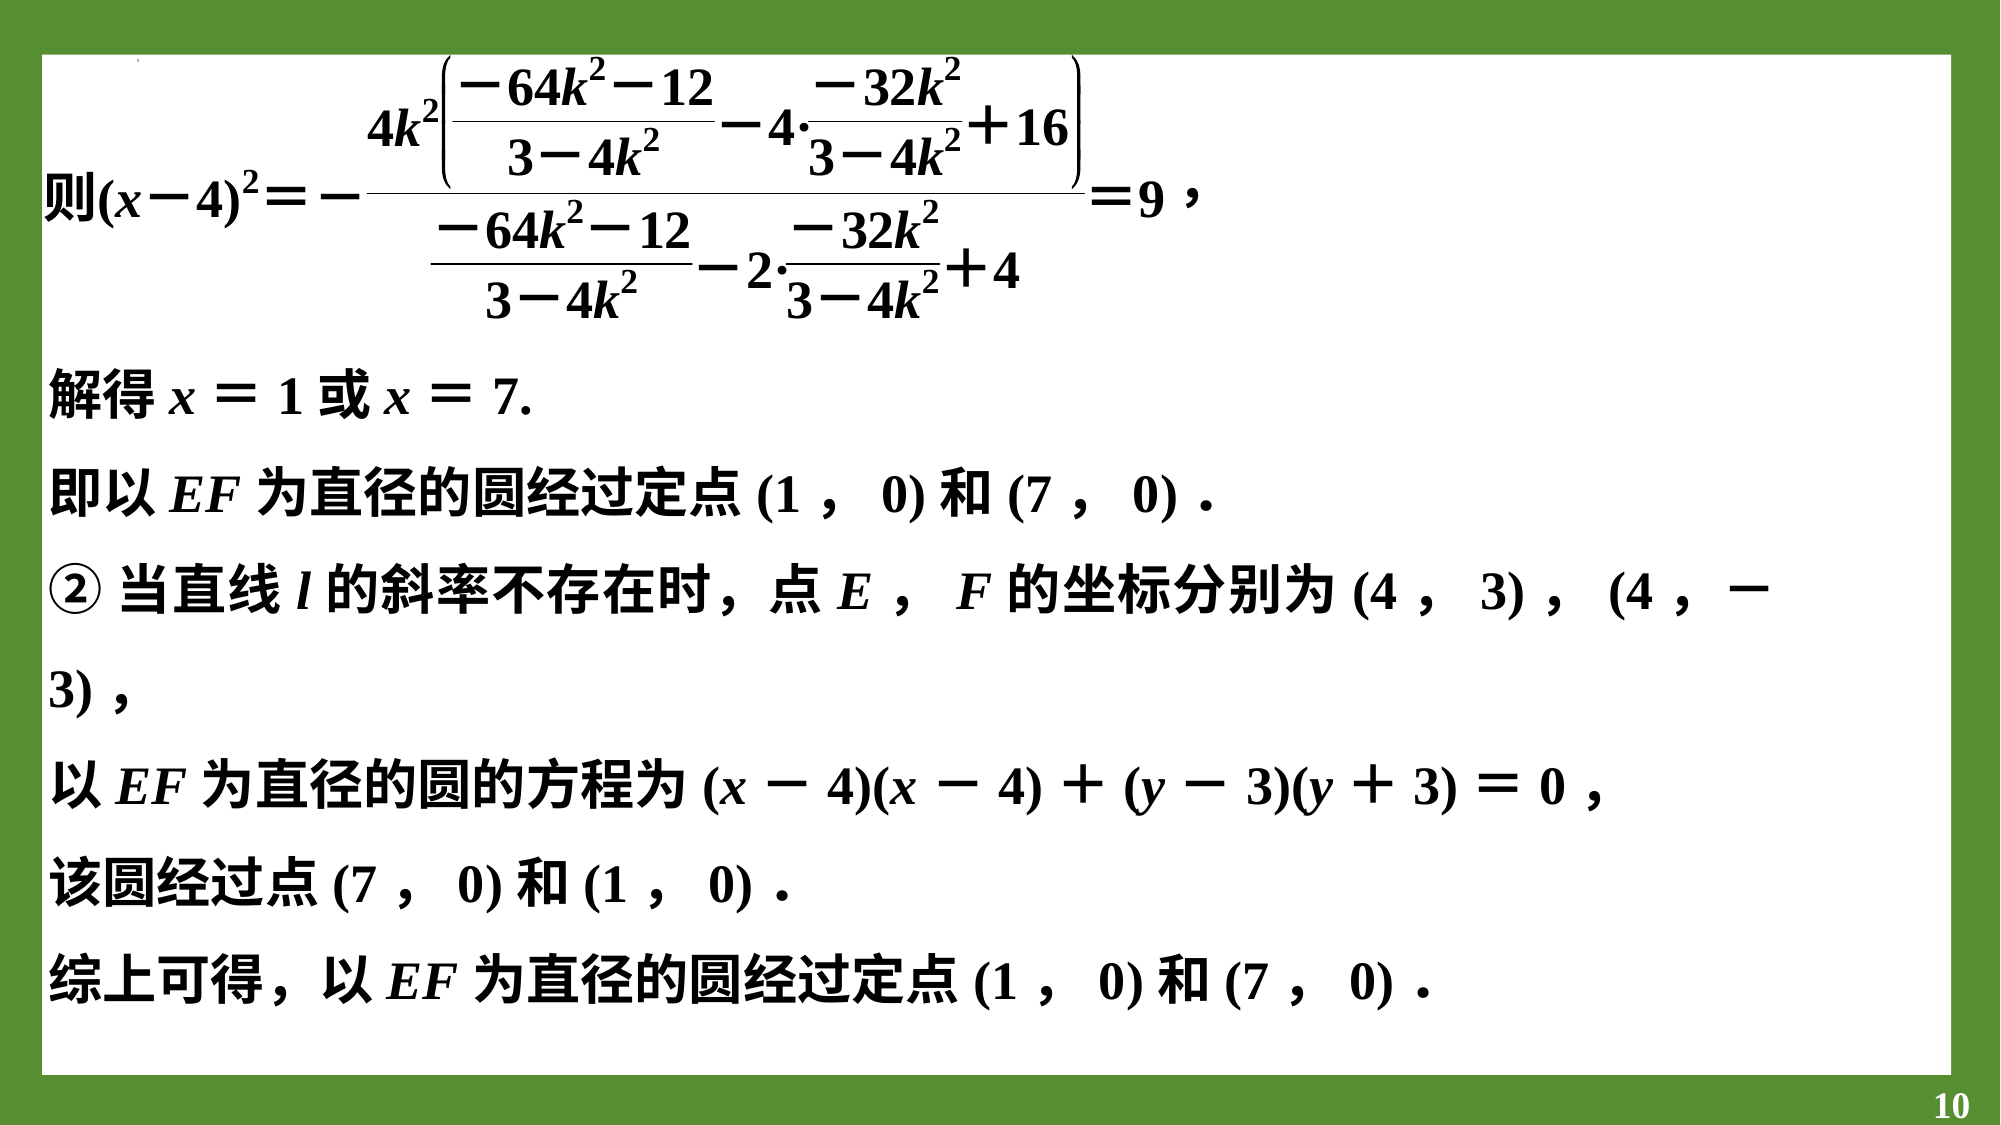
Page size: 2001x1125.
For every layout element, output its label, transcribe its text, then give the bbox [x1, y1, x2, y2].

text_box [42, 48, 1924, 340]
text_box 10 [1918, 1074, 1999, 1125]
text_box 解得x＝1或x＝7. 即以EF为直径的圆经过定点(1，0)和(7，0)． ②当直线l的斜率不存在时，点E，F的坐标分别为(4，3)，(4，－3)， 以EF为直径的圆的方程为(x－4)(x－4)＋(y－3)(y＋3)＝0， 该圆经过点(7，0)和(1，0)． 综上可得，以EF为直径的圆经过定点(1，0)和(7，0)． [33, 321, 1805, 1018]
